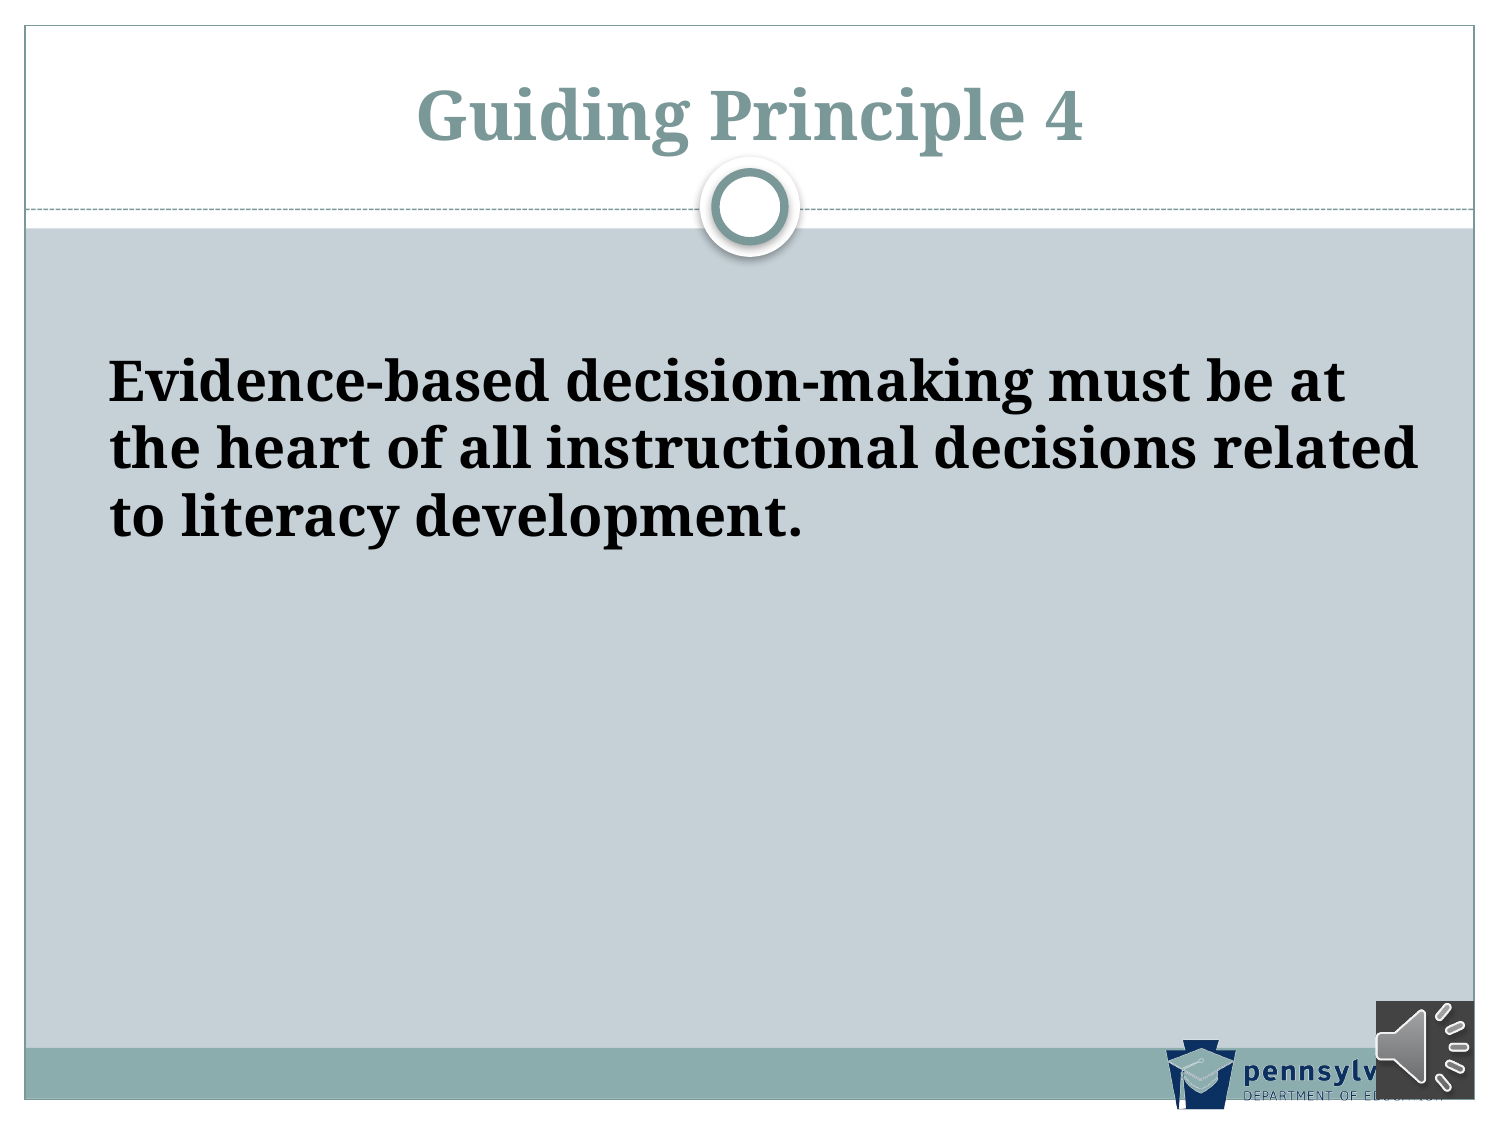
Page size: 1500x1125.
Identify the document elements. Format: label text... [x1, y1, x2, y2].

title Guiding Principle 4 [49, 37, 1450, 162]
list Evidence-based decision-making must be at the heart of all instructional decisions related to literacy development. [49, 337, 1445, 1001]
picture [1160, 999, 1476, 1118]
